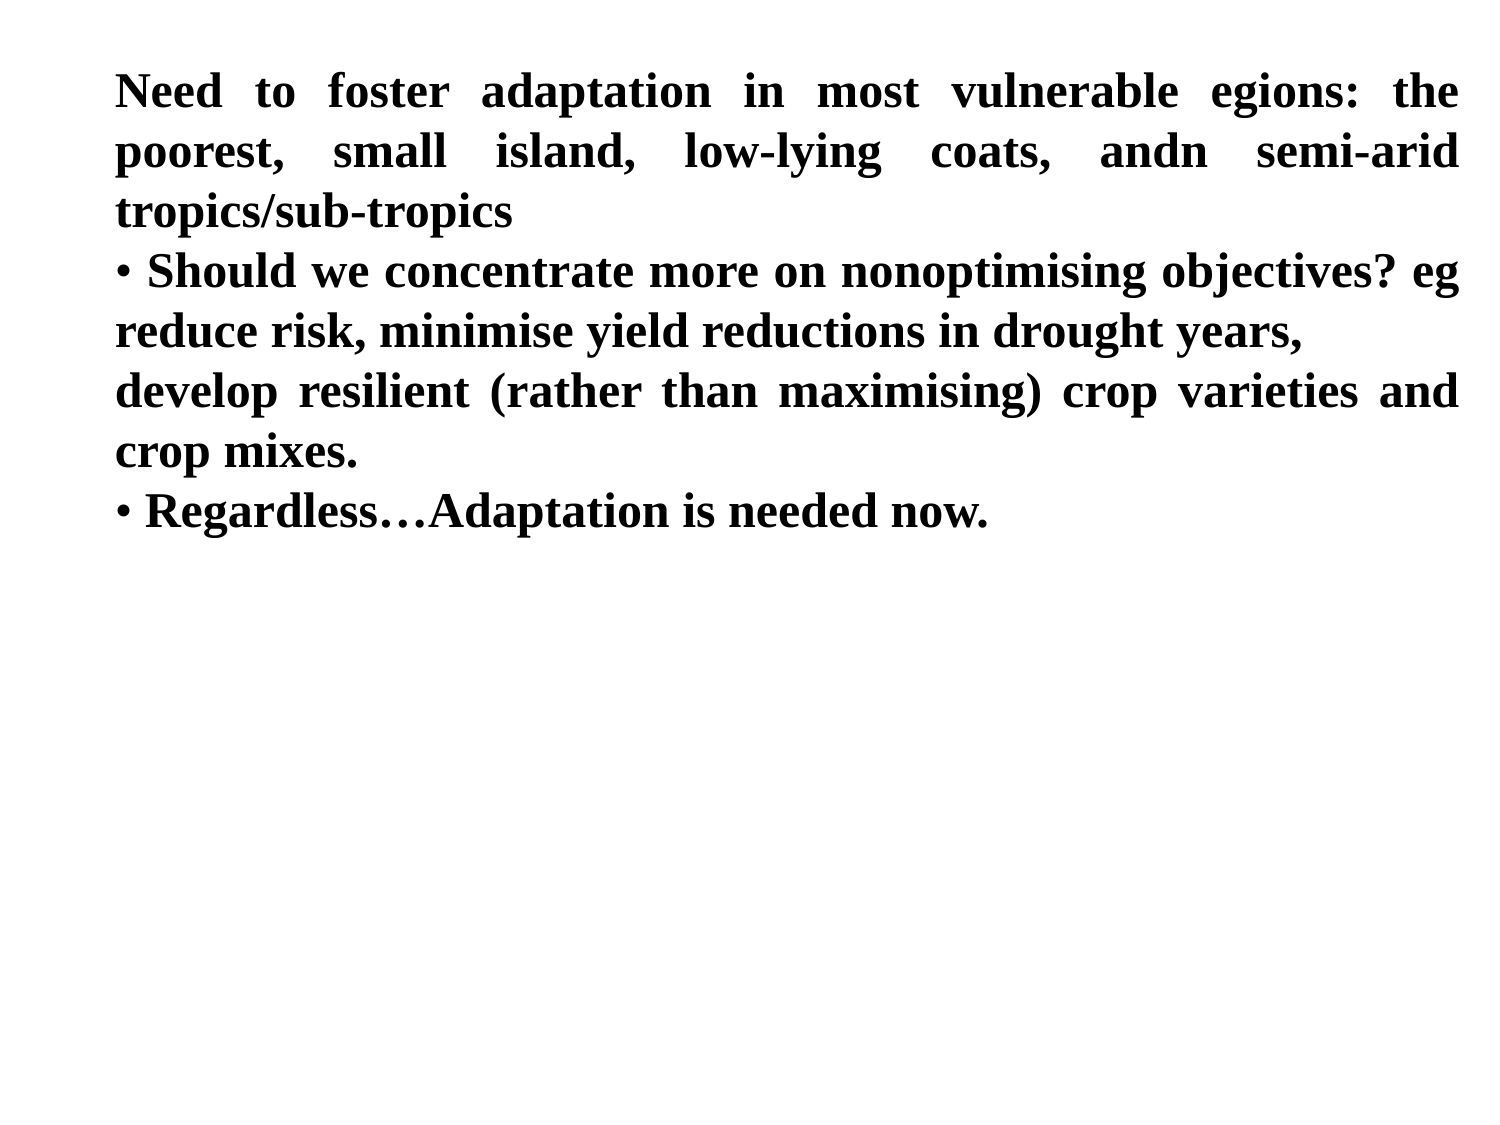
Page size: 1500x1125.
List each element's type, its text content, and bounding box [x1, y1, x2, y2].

text_box Need to foster adaptation in most vulnerable egions: the poorest, small island, low-lying coats, andn semi-arid tropics/sub-tropics • Should we concentrate more on nonoptimising objectives? eg reduce risk, minimise yield reductions in drought years, develop resilient (rather than maximising) crop varieties and crop mixes. • Regardless…Adaptation is needed now. [99, 49, 1475, 545]
